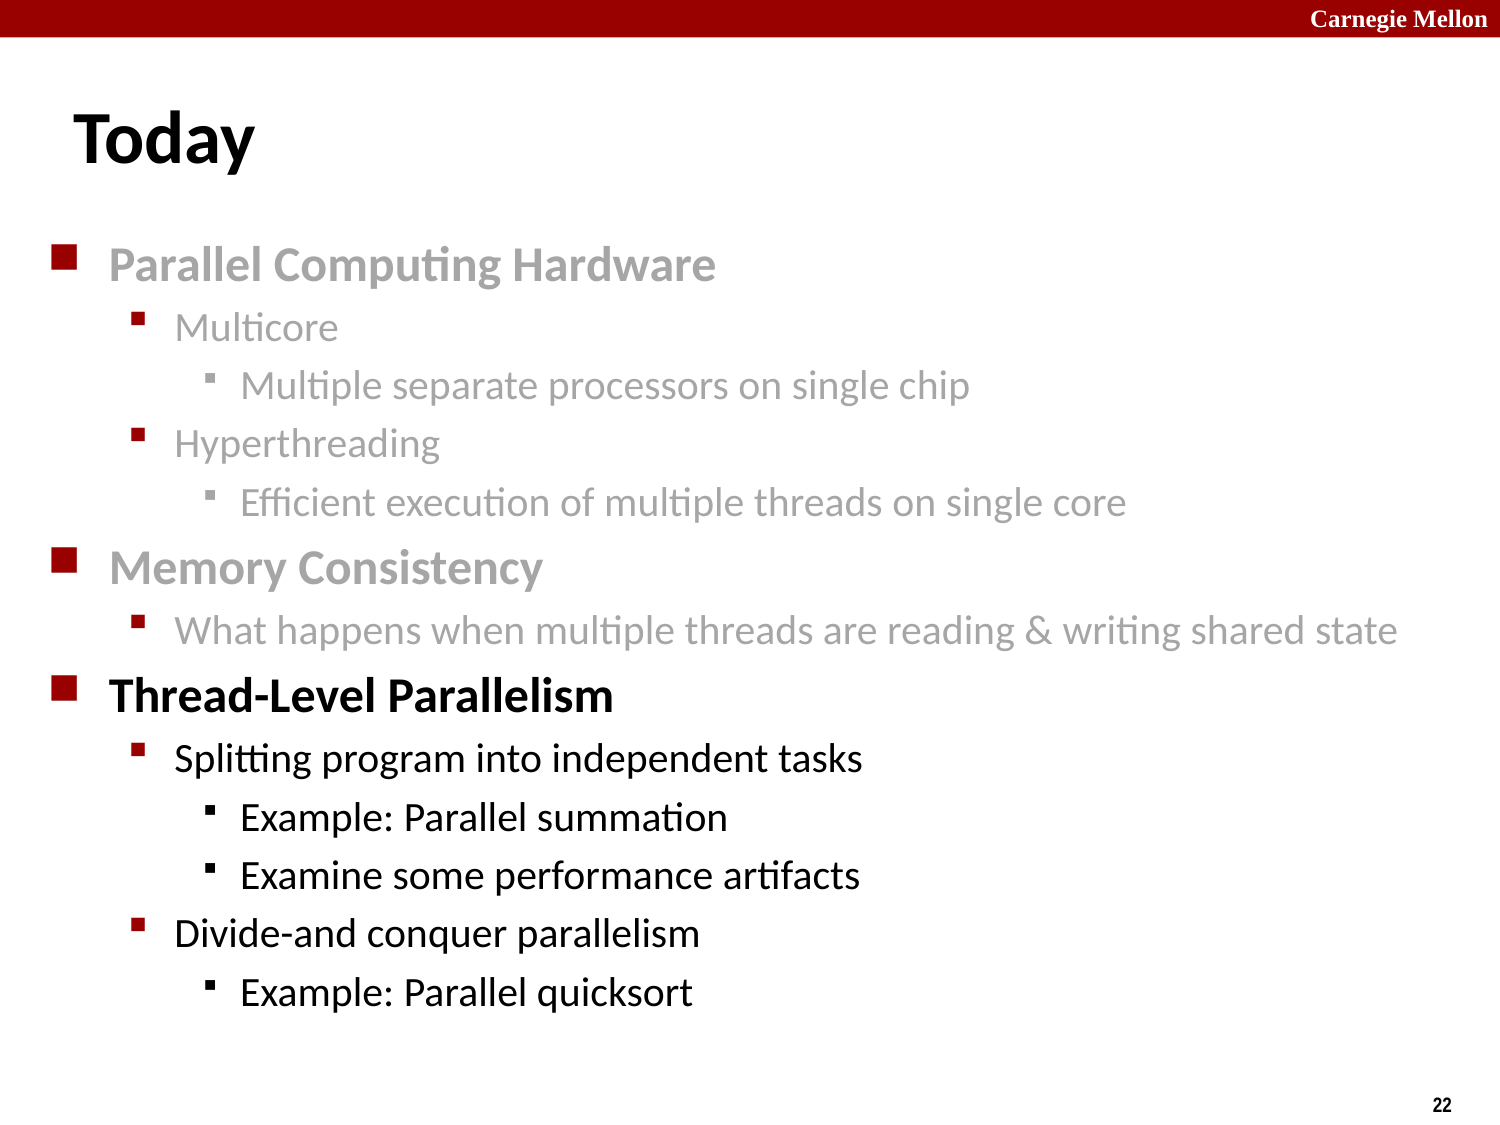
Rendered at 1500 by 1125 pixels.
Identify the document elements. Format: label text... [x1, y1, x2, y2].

list Parallel Computing Hardware Multicore Multiple separate processors on single chip Hyperthreading Efficient execution of multiple threads on single core Memory Consistency What happens when multiple threads are reading & writing shared state Thread-Level Parallelism Splitting program into independent tasks Example: Parallel summation Examine some performance artifacts Divide-and conquer parallelism Example: Parallel quicksort [37, 223, 1438, 1040]
title Today [58, 71, 1305, 197]
